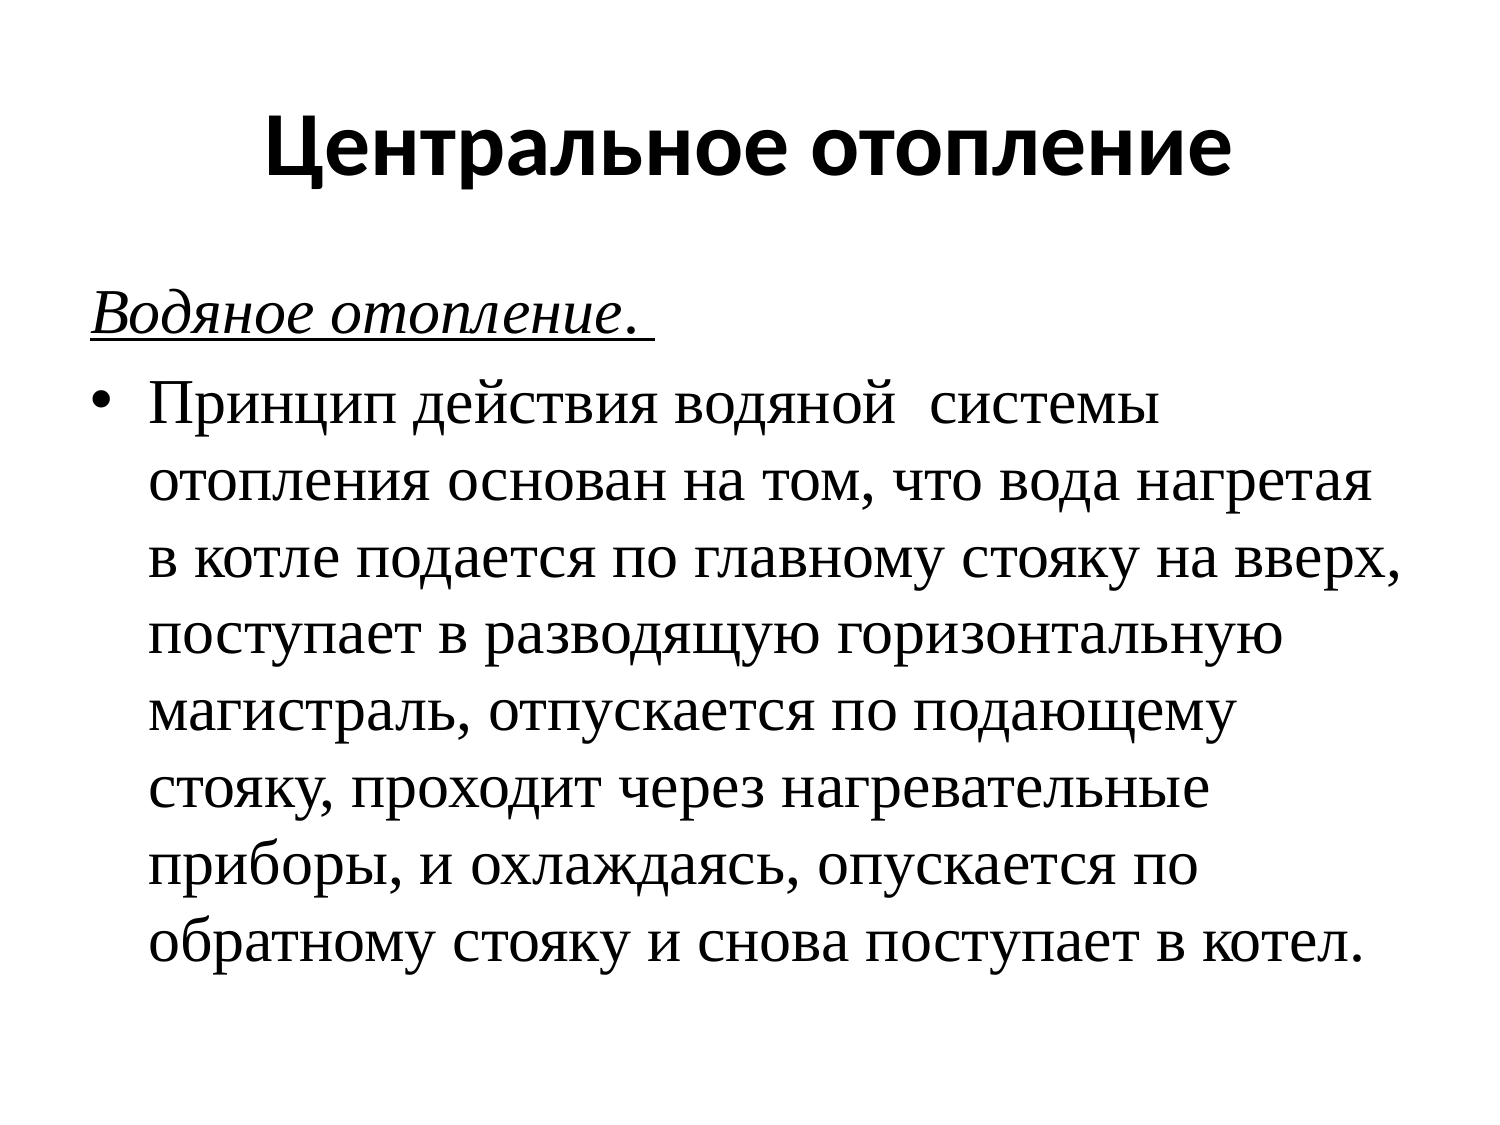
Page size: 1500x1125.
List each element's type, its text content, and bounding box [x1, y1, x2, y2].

title Центральное отопление [75, 45, 1425, 233]
list Водяное отопление. Принцип действия водяной системы отопления основан на том, что вода нагретая в котле подается по главному стояку на вверх, поступает в разводящую горизонтальную магистраль, отпускается по подающему стояку, проходит через нагревательные приборы, и охлаждаясь, опускается по обратному стояку и снова поступает в котел. [75, 262, 1425, 1005]
